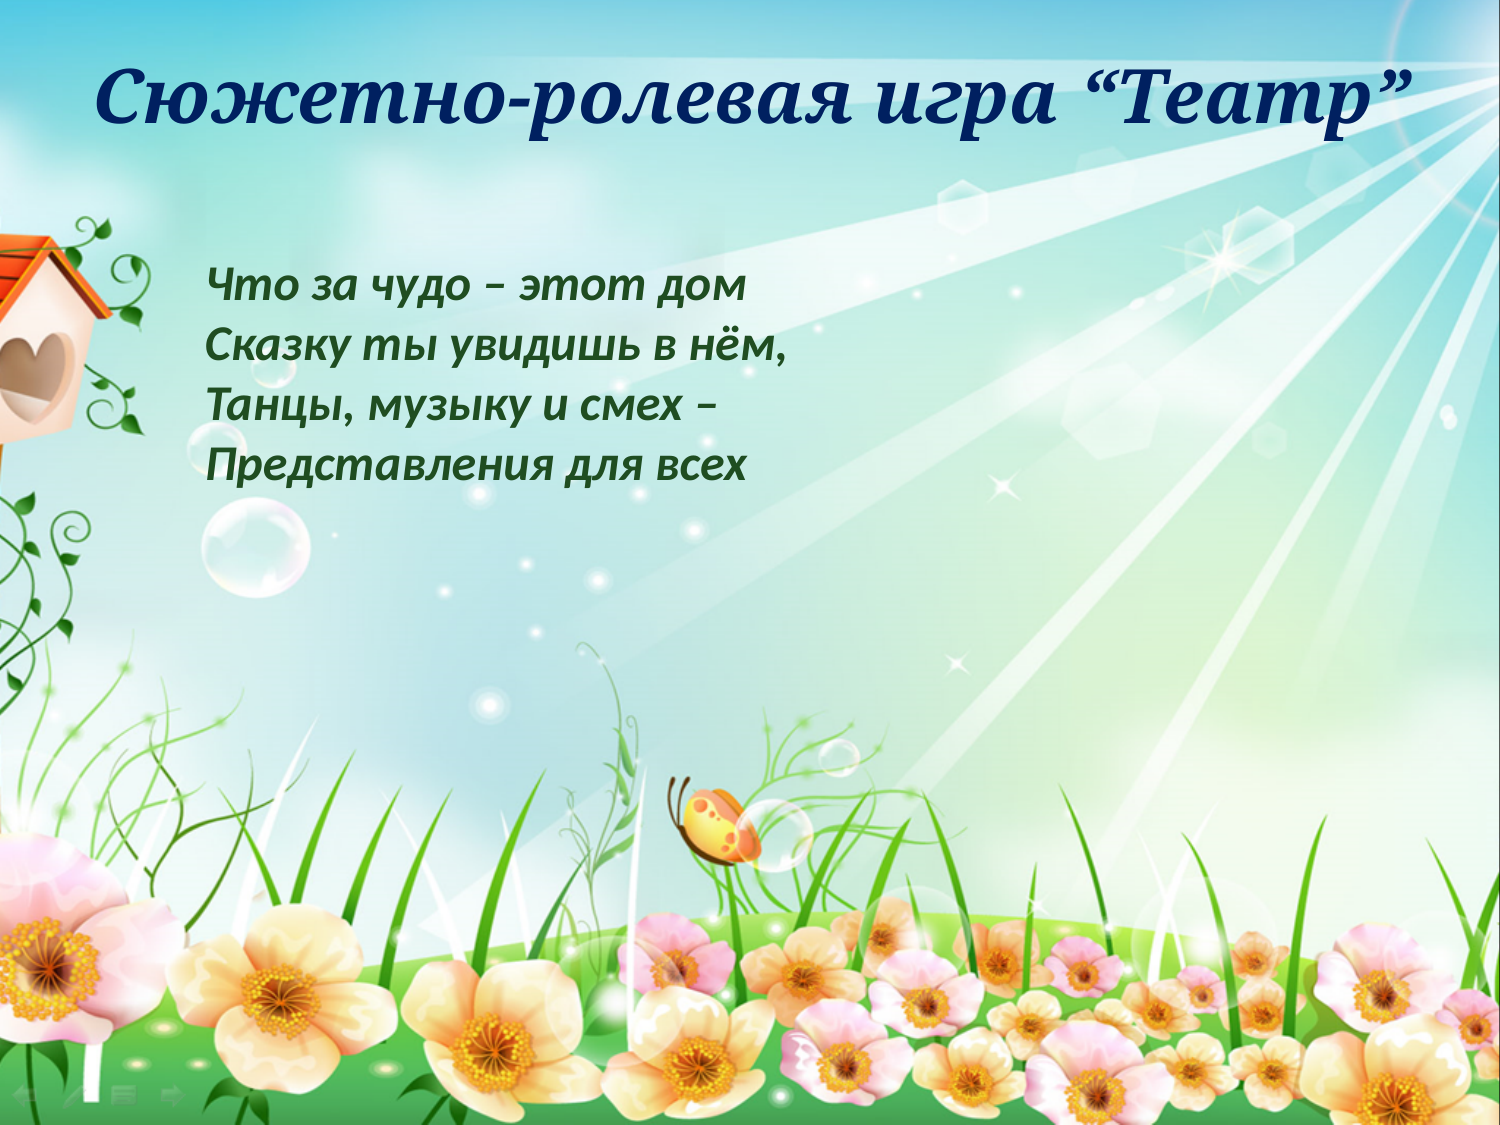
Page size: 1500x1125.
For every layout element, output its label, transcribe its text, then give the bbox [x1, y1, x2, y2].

text_box Что за чудо – этот дом Сказку ты увидишь в нём, Танцы, музыку и смех – Представления для всех [190, 243, 876, 499]
title Cюжетно-ролевая игра “Театр” [76, 0, 1427, 188]
picture [0, 0, 1500, 1125]
